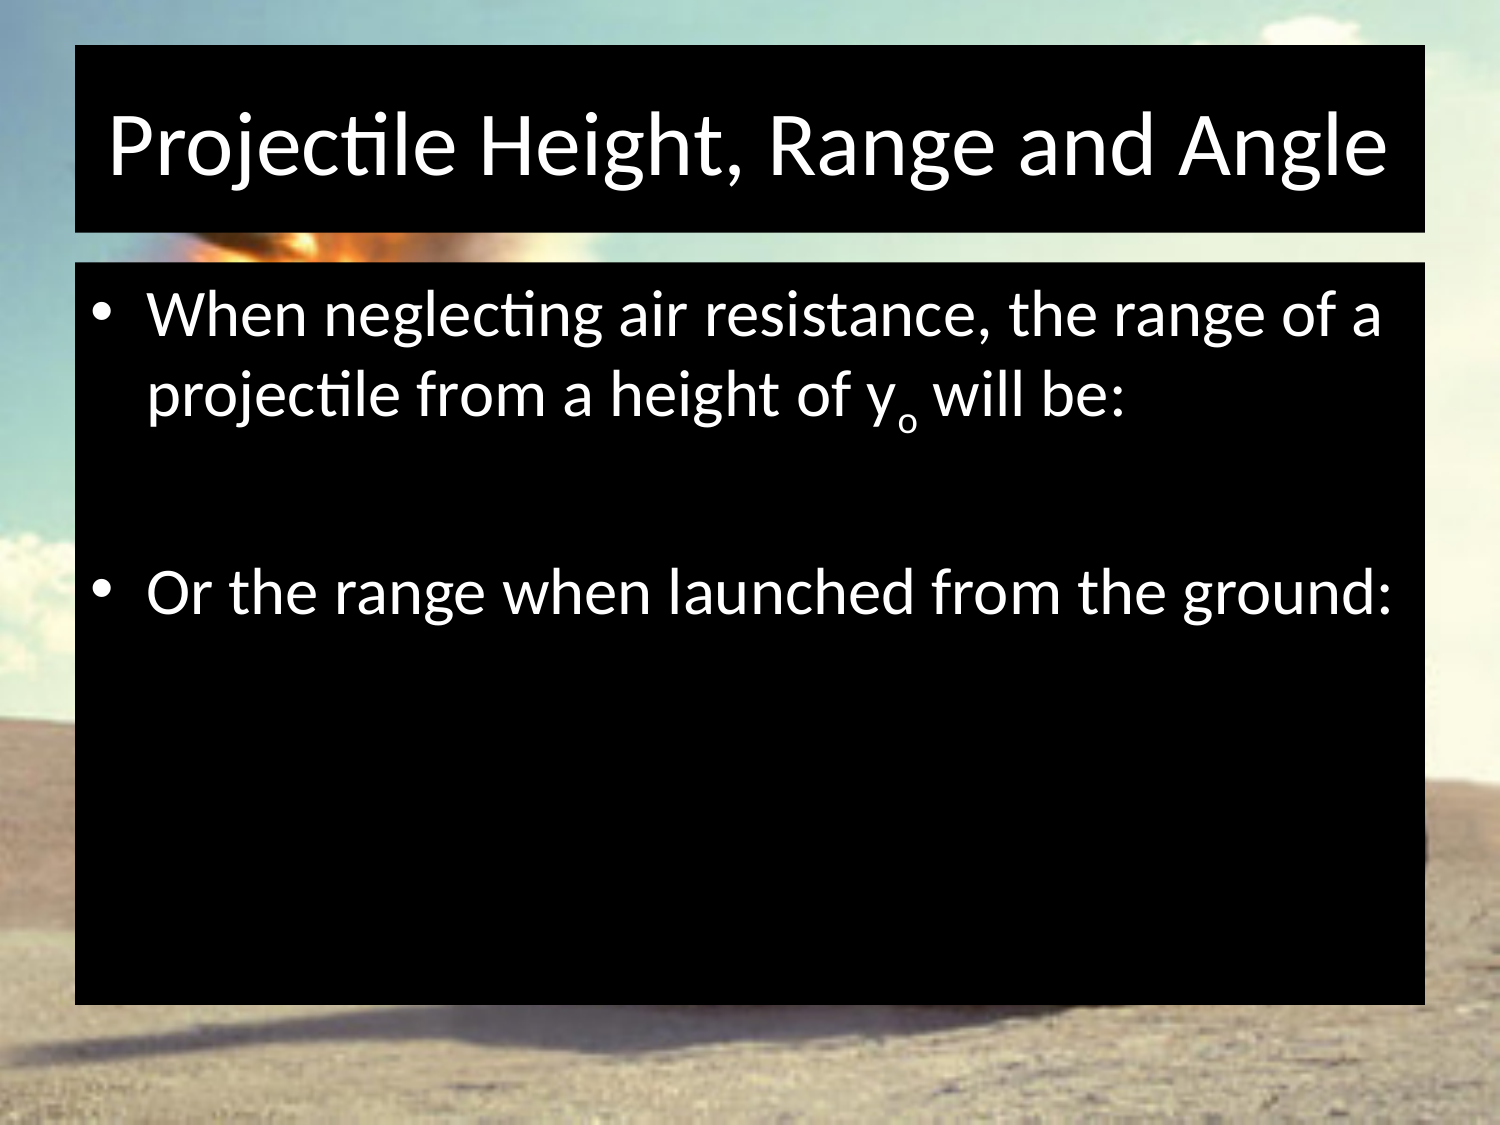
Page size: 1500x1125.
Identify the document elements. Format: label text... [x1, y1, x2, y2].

title Projectile Height, Range and Angle [75, 45, 1425, 233]
picture [0, 0, 1500, 1125]
